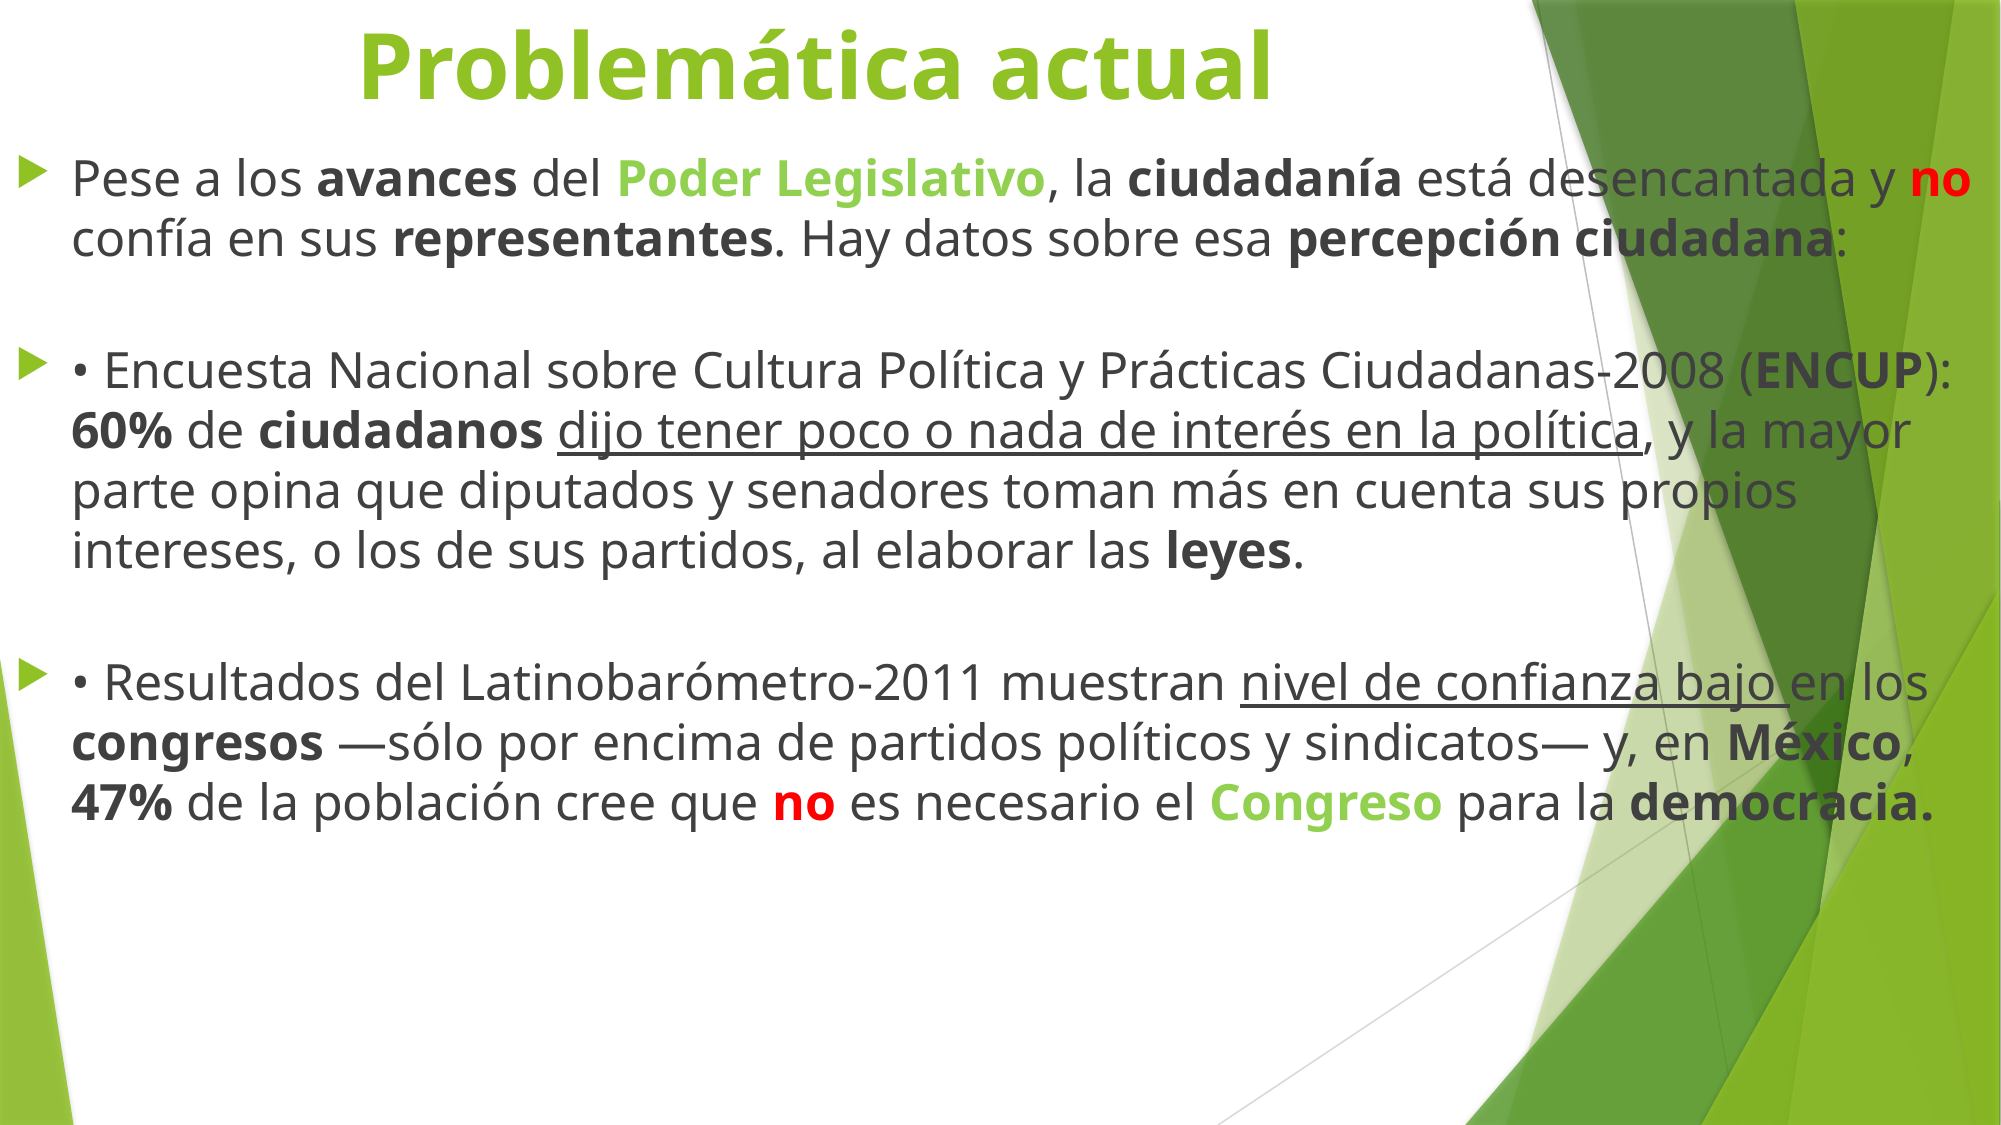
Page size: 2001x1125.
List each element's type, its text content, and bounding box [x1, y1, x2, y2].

list Pese a los avances del Poder Legislativo, la ciudadanía está desencantada y no confía en sus representantes. Hay datos sobre esa percepción ciudadana: • Encuesta Nacional sobre Cultura Política y Prácticas Ciudadanas-2008 (ENCUP): 60% de ciudadanos dijo tener poco o nada de interés en la política, y la mayor parte opina que diputados y senadores toman más en cuenta sus propios intereses, o los de sus partidos, al elaborar las leyes. • Resultados del Latinobarómetro-2011 muestran nivel de confianza bajo en los congresos —sólo por encima de partidos políticos y sindicatos— y, en México, 47% de la población cree que no es necesario el Congreso para la democracia. [0, 139, 2000, 1125]
title Problemática actual [111, 0, 1522, 139]
